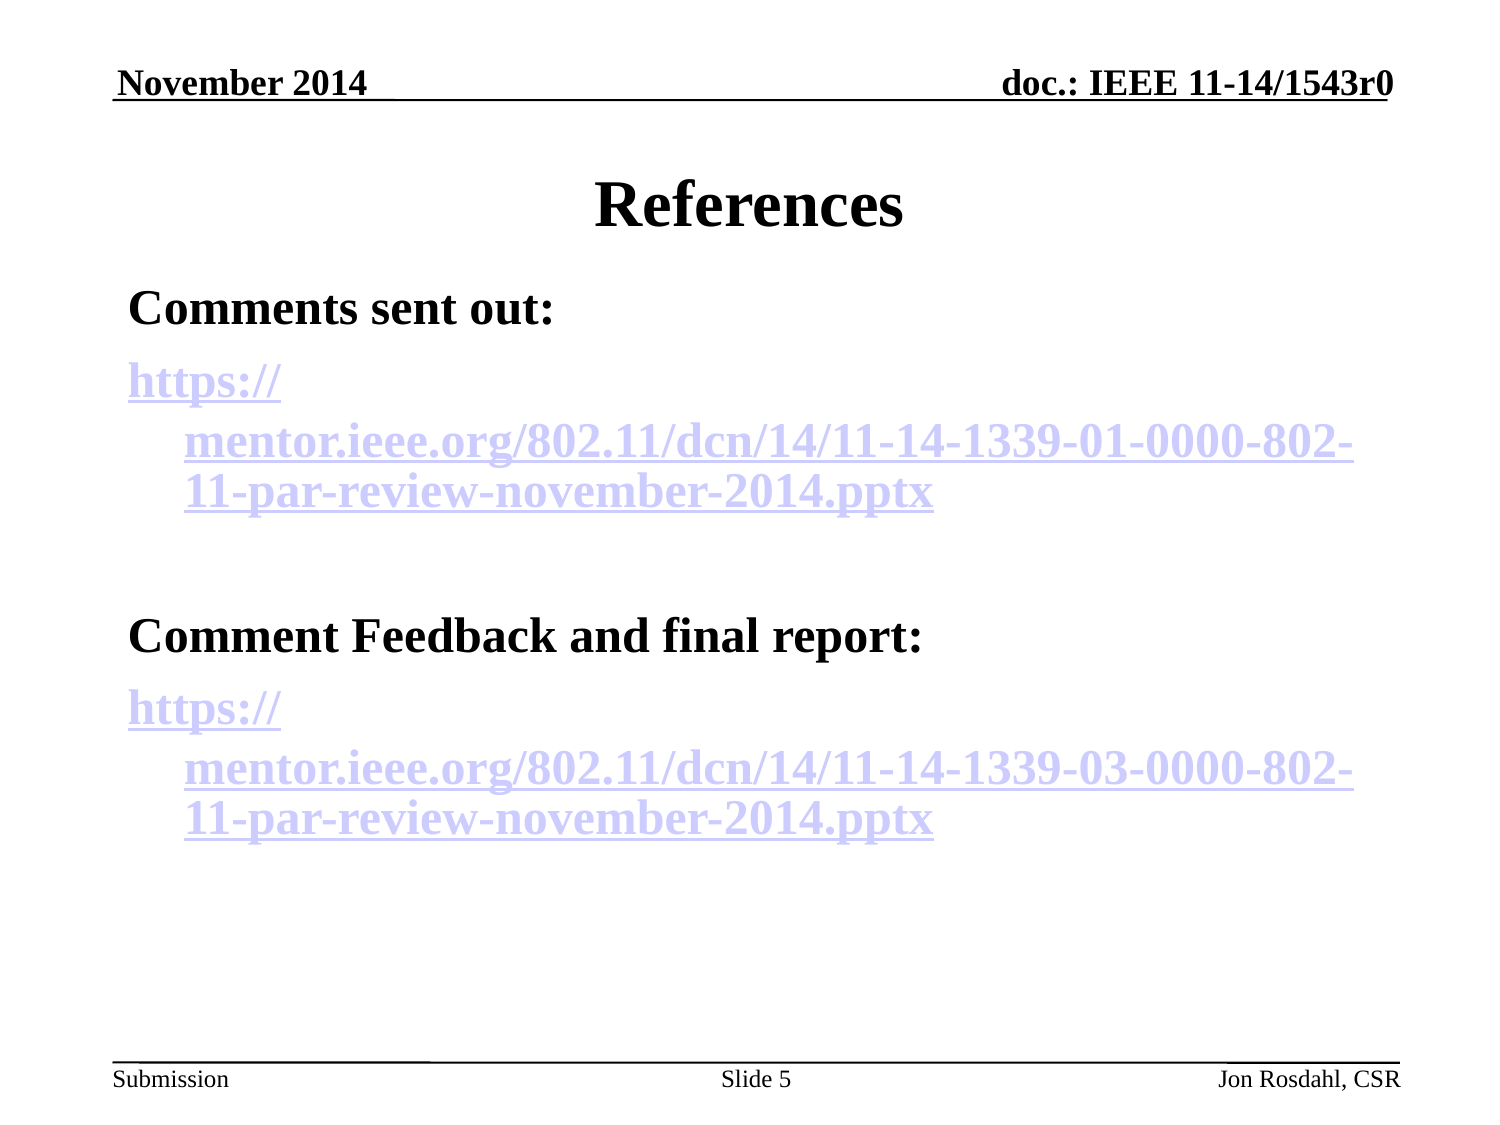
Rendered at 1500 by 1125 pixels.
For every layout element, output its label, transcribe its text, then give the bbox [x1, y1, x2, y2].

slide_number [116, 58, 507, 104]
slide_number Slide 5 [712, 1061, 800, 1123]
title References [112, 112, 1388, 266]
footer Jon Rosdahl, CSR [1019, 1061, 1402, 1093]
list Comments sent out: https://mentor.ieee.org/802.11/dcn/14/11-14-1339-01-0000-802-11-par-review-november-2014.pptx Comment Feedback and final report: https://mentor.ieee.org/802.11/dcn/14/11-14-1339-03-0000-802-11-par-review-november-2014.pptx [112, 266, 1388, 1016]
